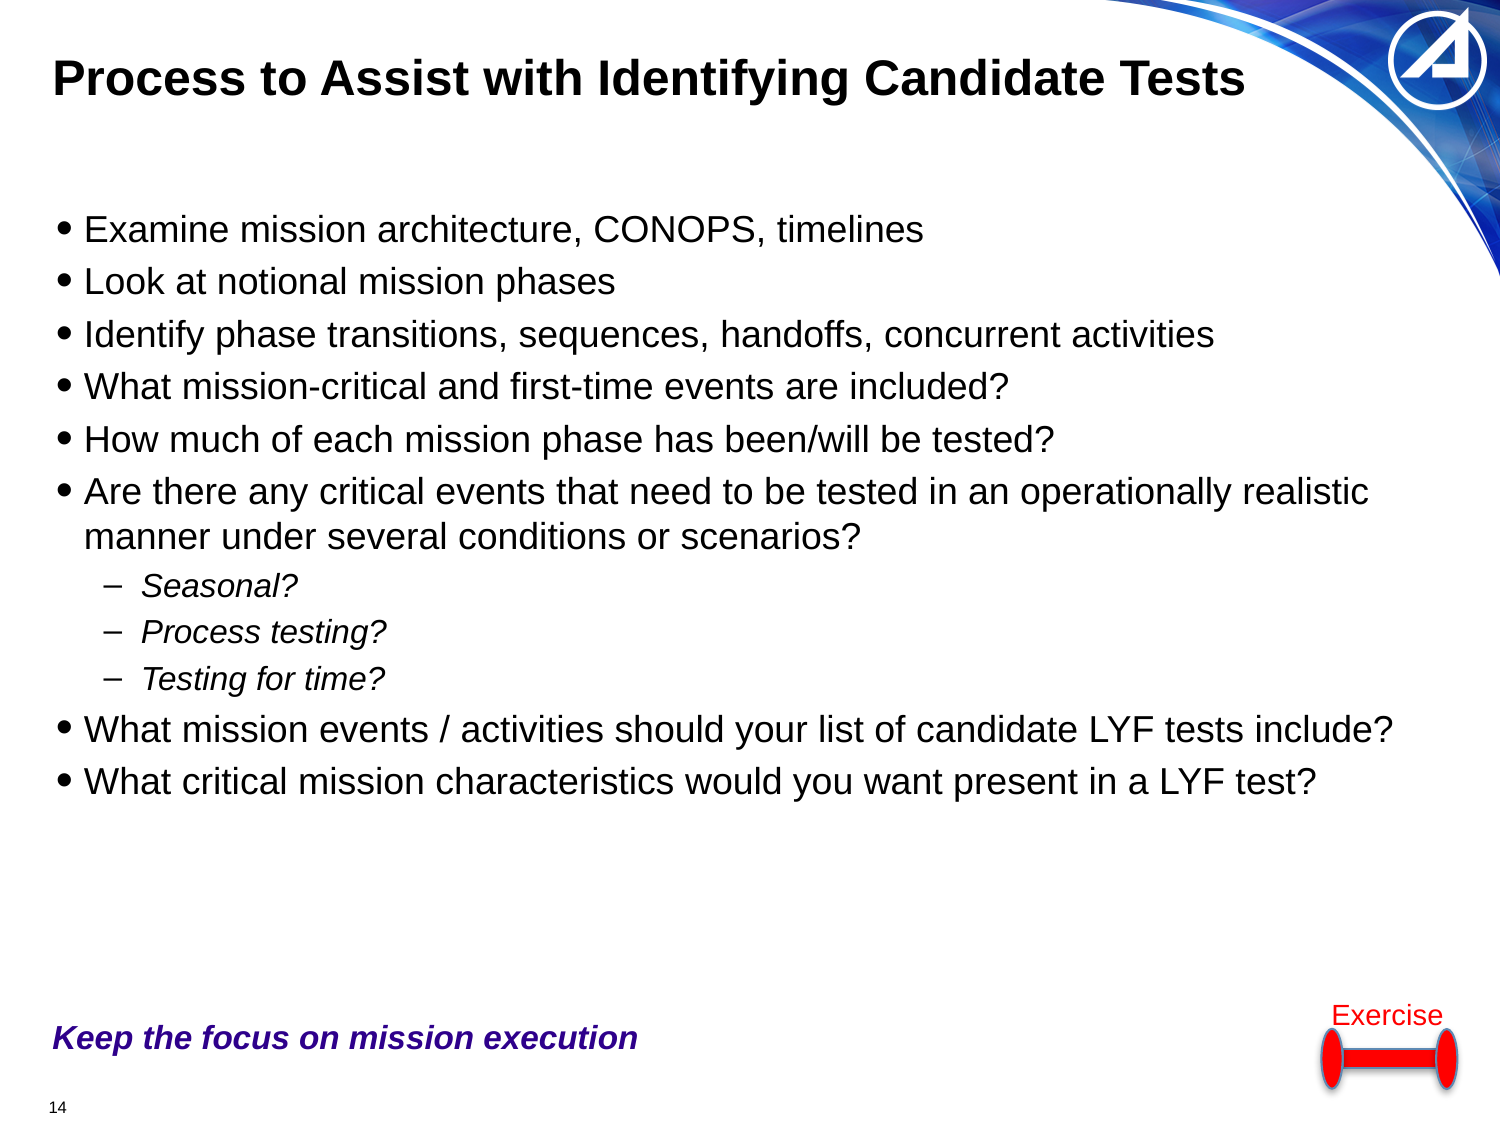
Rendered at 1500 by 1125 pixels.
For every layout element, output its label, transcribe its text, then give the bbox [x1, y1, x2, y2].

list Keep the focus on mission execution [37, 1008, 1303, 1084]
picture [0, 0, 1500, 1125]
list Examine mission architecture, CONOPS, timelines Look at notional mission phases Identify phase transitions, sequences, handoffs, concurrent activities What mission-critical and first-time events are included? How much of each mission phase has been/will be tested? Are there any critical events that need to be tested in an operationally realistic manner under several conditions or scenarios? Seasonal? Process testing? Testing for time? What mission events / activities should your list of candidate LYF tests include? What critical mission characteristics would you want present in a LYF test? [41, 197, 1456, 985]
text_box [1308, 988, 1467, 1090]
title Process to Assist with Identifying Candidate Tests [37, 38, 1335, 134]
